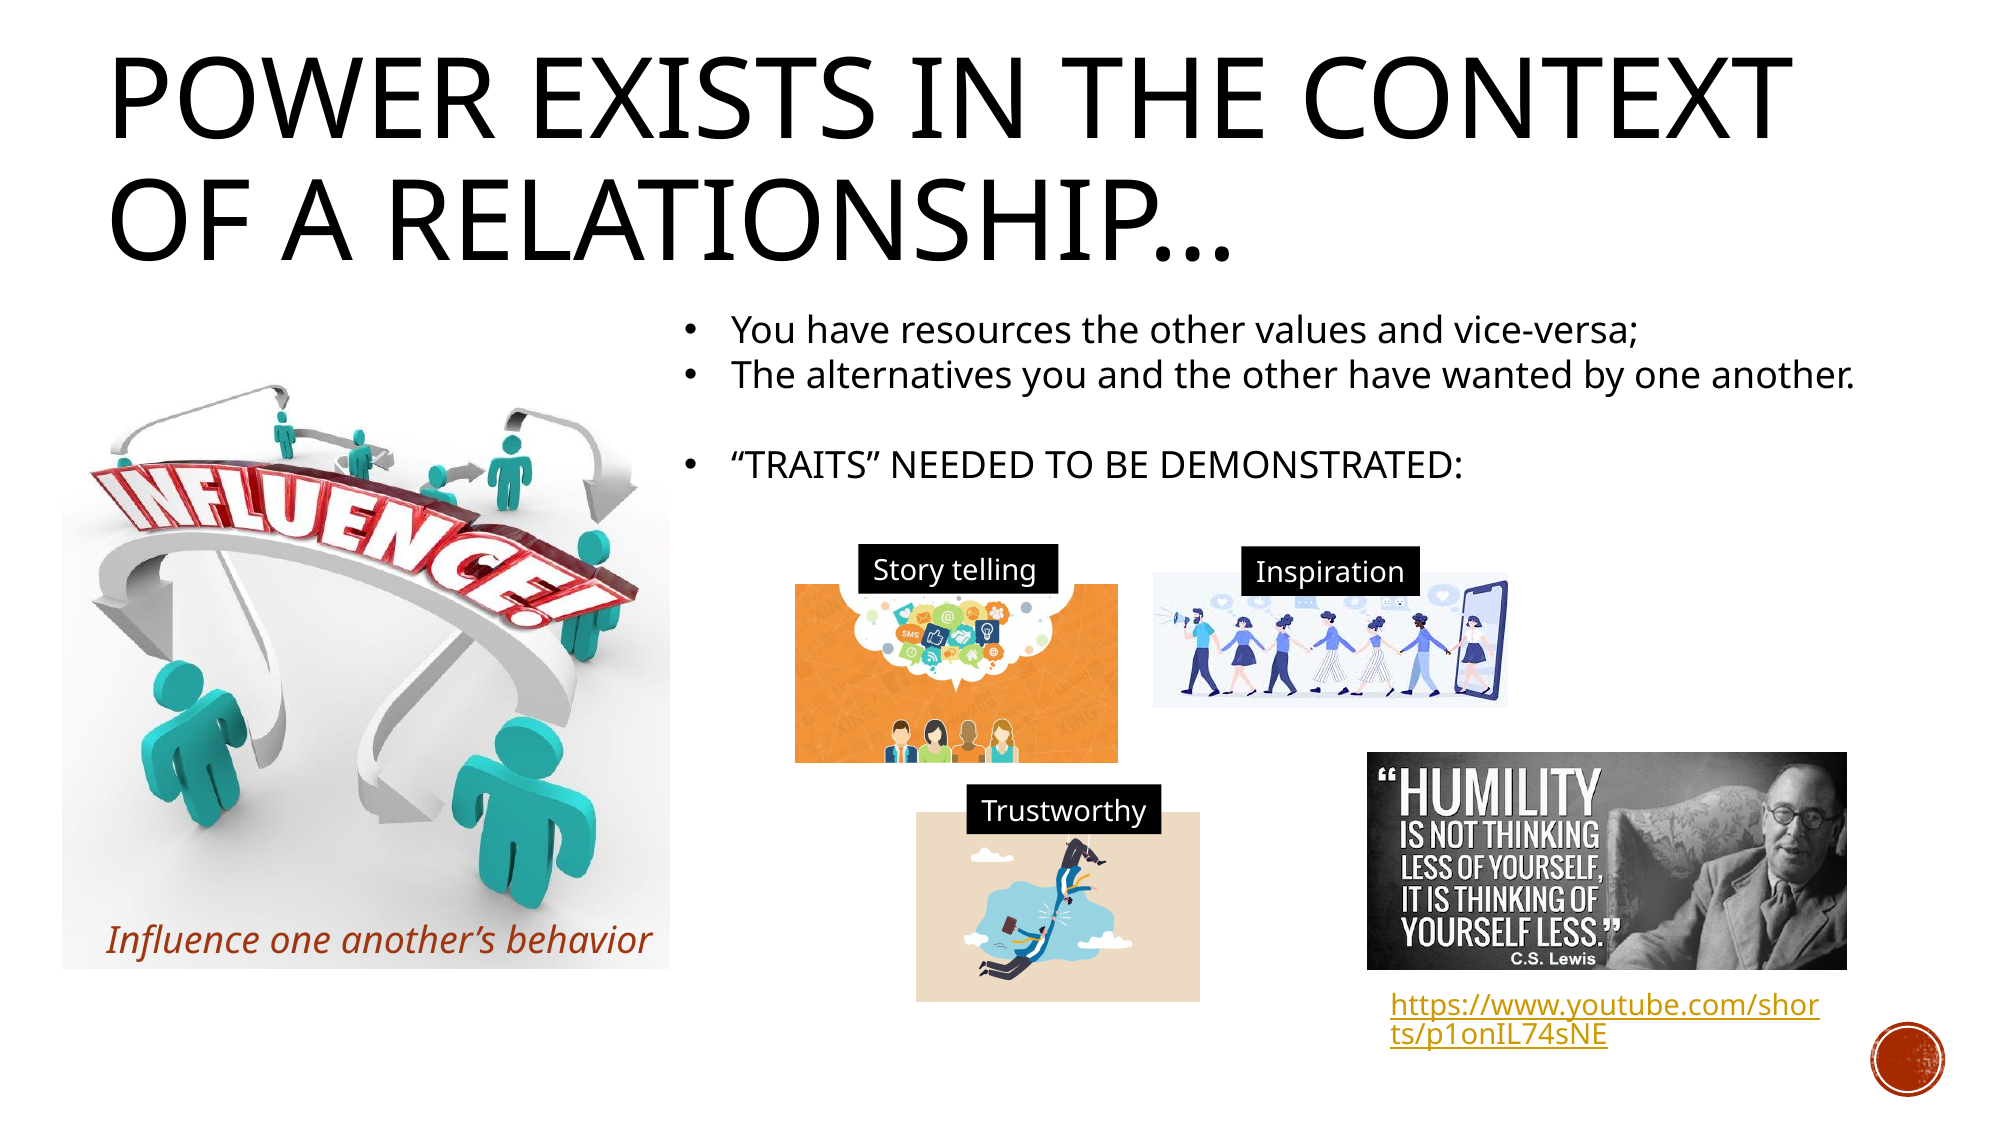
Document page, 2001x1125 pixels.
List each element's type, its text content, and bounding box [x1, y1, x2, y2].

text_box https://www.youtube.com/shorts/p1onIL74sNE [1375, 978, 1839, 1069]
picture [1367, 752, 1847, 970]
text_box Inspiration [1241, 546, 1420, 572]
text_box You have resources the other values and vice-versa; The alternatives you and the other have wanted by one another. “TRAITS” NEEDED TO BE DEMONSTRATED: [669, 298, 1945, 539]
picture [795, 584, 1118, 763]
title Power exists in the context of a relationship… [90, 31, 1945, 296]
picture [916, 812, 1200, 1002]
picture [62, 362, 670, 969]
text_box Trustworthy [966, 784, 1162, 812]
picture [1153, 572, 1508, 708]
text_box Story telling [858, 544, 1059, 584]
